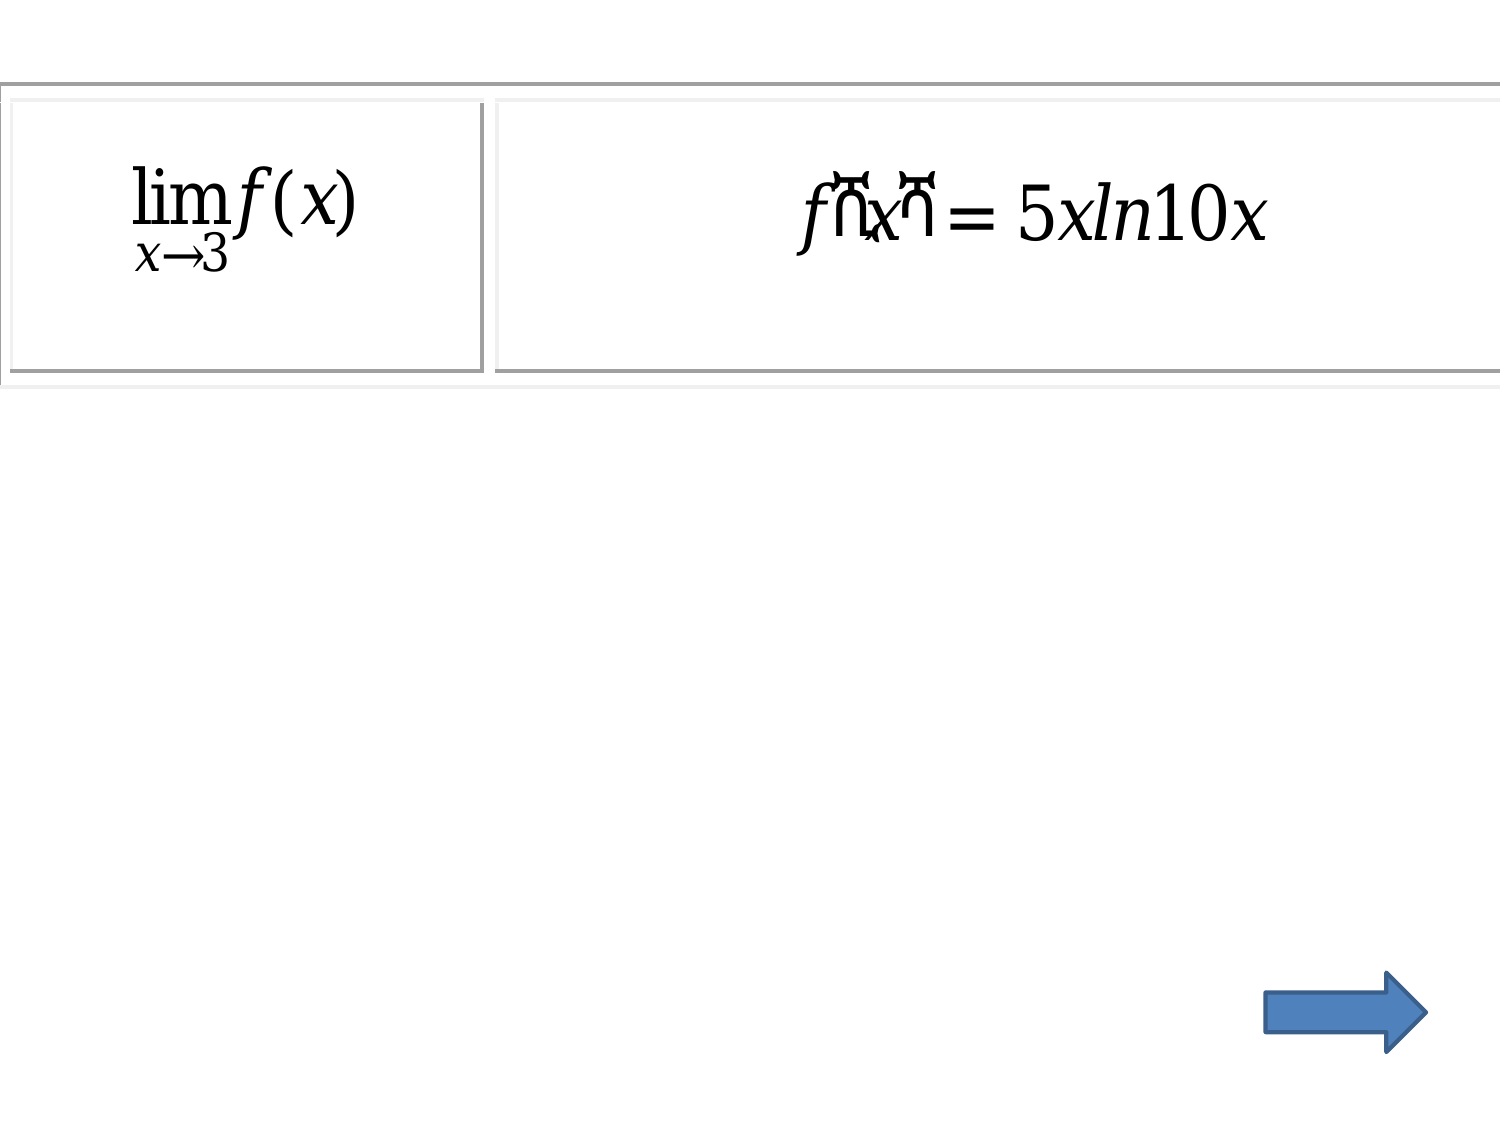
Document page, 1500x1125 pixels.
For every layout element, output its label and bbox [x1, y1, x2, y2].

picture [0, 81, 1500, 540]
text_box [1263, 970, 1429, 1055]
